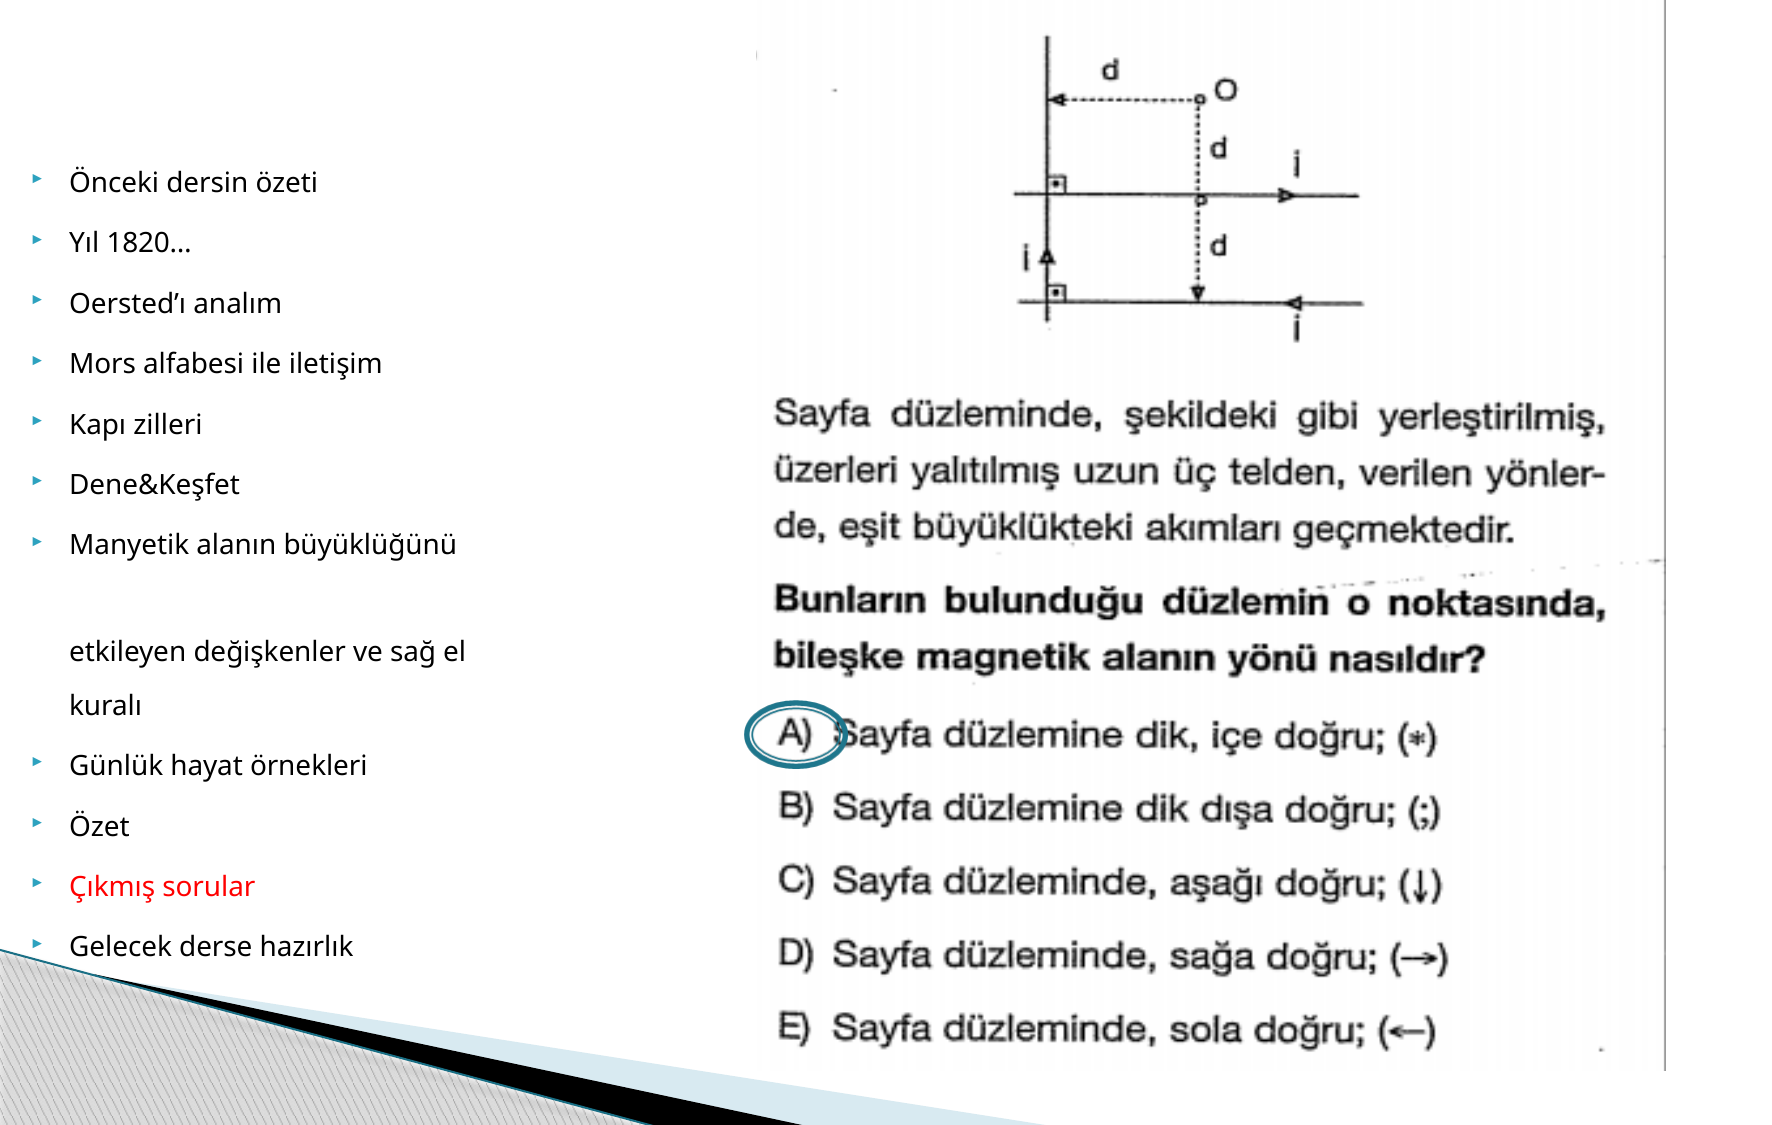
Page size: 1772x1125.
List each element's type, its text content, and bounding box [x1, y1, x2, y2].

picture [743, 700, 848, 769]
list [755, 0, 1666, 1071]
text_box Önceki dersin özeti Yıl 1820… Oersted’ı analım Mors alfabesi ile iletişim Kapı zilleri Dene&Keşfet Manyetik alanın büyüklüğünü etkileyen değişkenler ve sağ el kuralı Günlük hayat örnekleri Özet Çıkmış sorular Gelecek derse hazırlık [0, 137, 485, 976]
